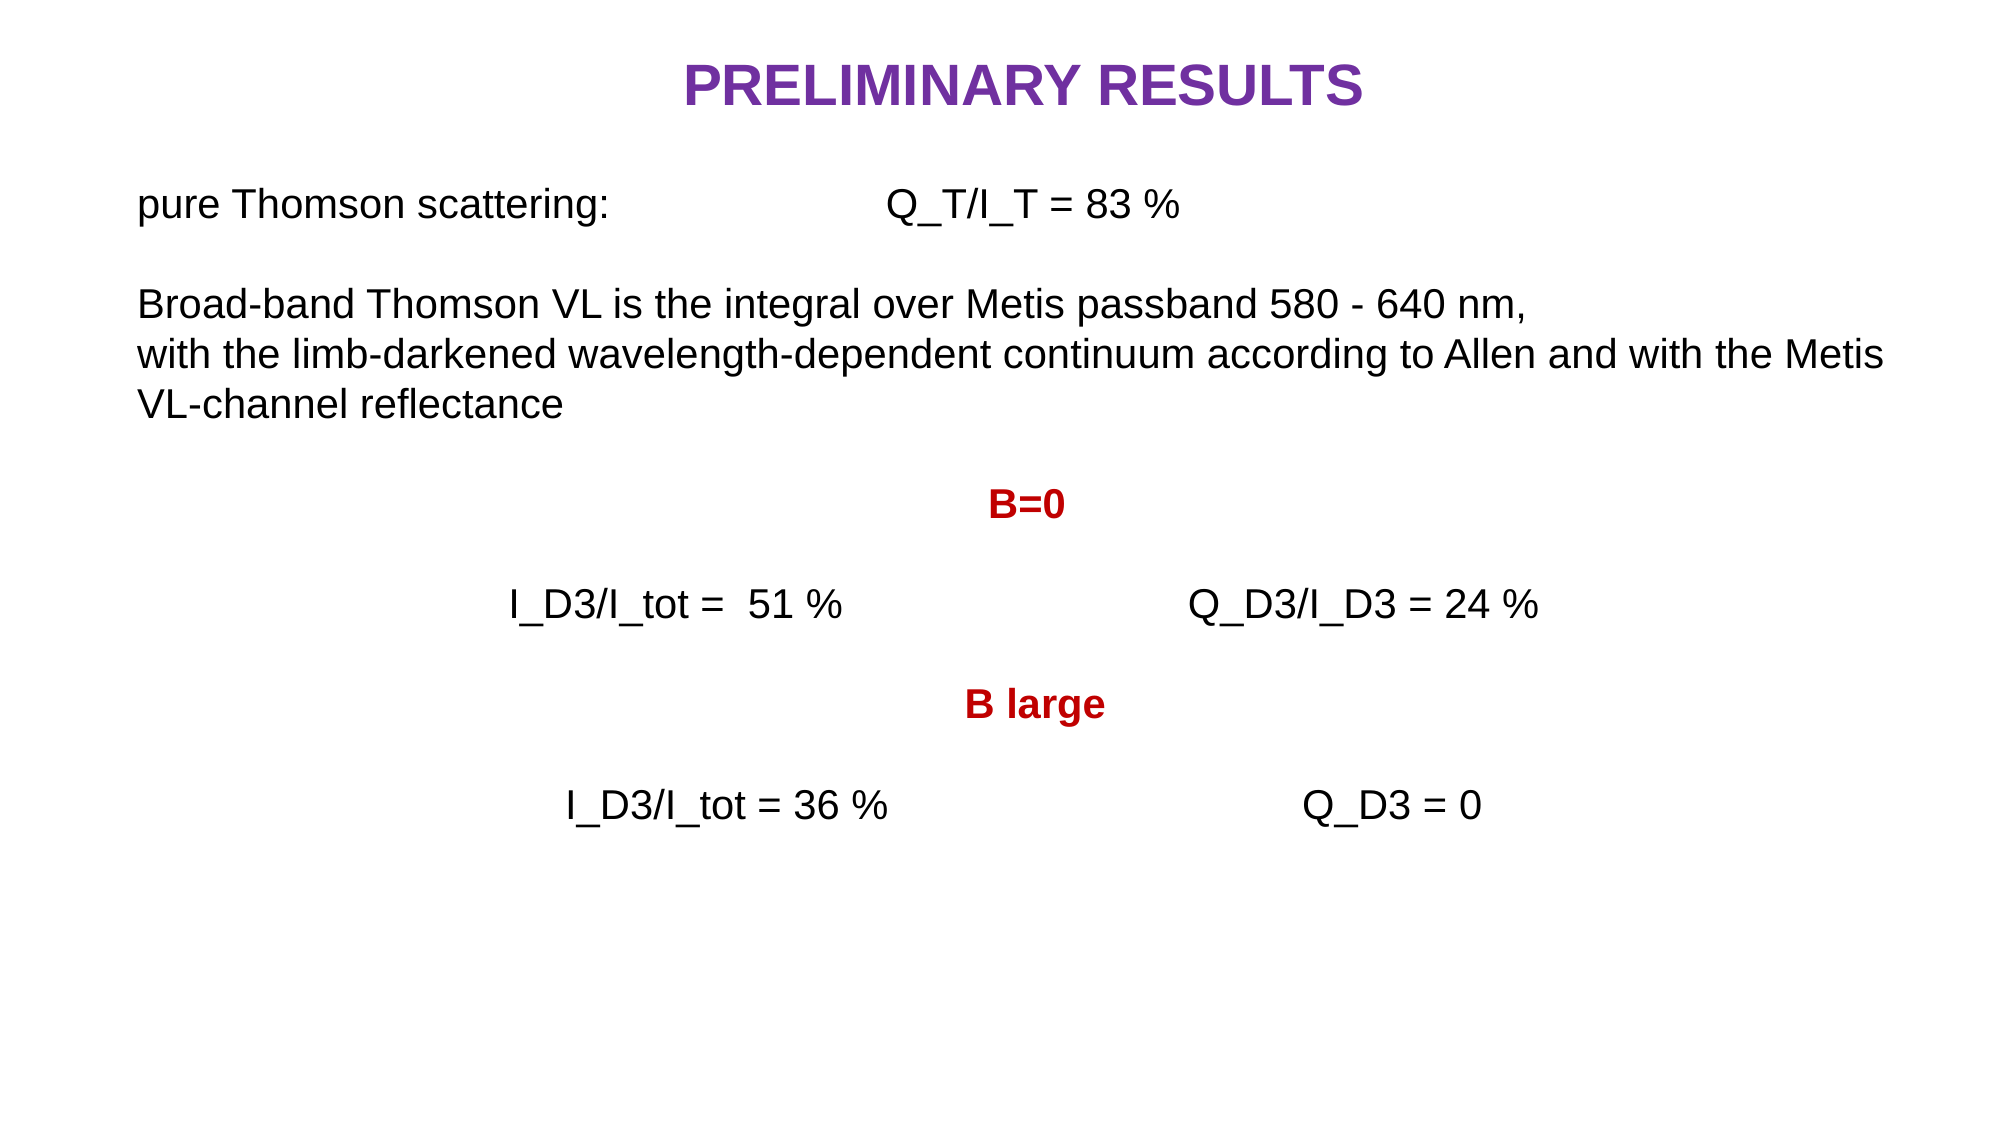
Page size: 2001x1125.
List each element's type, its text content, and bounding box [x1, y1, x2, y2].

text_box PRELIMINARY RESULTS pure Thomson scattering: Q_T/I_T = 83 % Broad-band Thomson VL is the integral over Metis passband 580 - 640 nm, with the limb-darkened wavelength-dependent continuum according to Allen and with the Metis VL-channel reflectance B=0 I_D3/I_tot = 51 % Q_D3/I_D3 = 24 % B large I_D3/I_tot = 36 % Q_D3 = 0 [122, 39, 1926, 1050]
